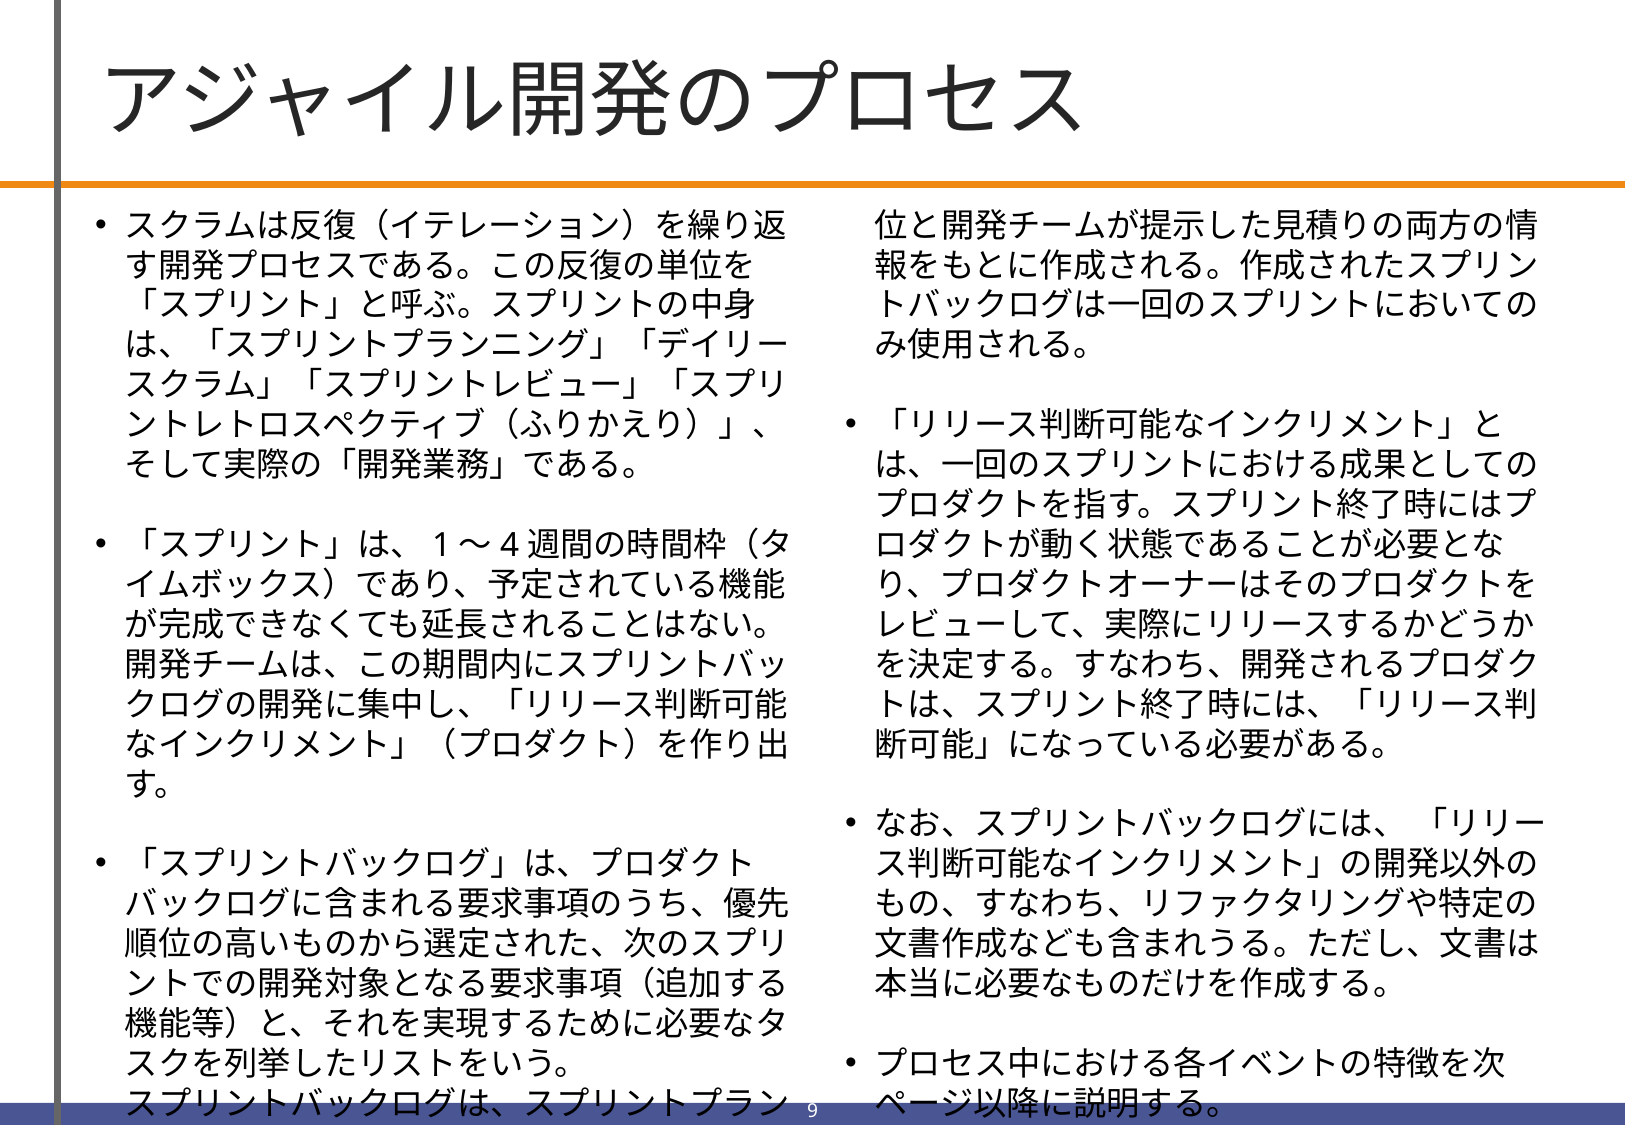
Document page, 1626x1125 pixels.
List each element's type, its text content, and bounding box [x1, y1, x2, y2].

slide_number 8 [756, 1094, 869, 1125]
text_box スクラムは反復（イテレーション）を繰り返す開発プロセスである。この反復の単位を「スプリント」と呼ぶ。スプリントの中身は、「スプリントプランニング」「デイリースクラム」「スプリントレビュー」「スプリントレトロスペクティブ（ふりかえり）」、そして実際の「開発業務」である。 「スプリント」は、1～4週間の時間枠（タイムボックス）であり、予定されている機能が完成できなくても延長されることはない。開発チームは、この期間内にスプリントバックログの開発に集中し、「リリース判断可能なインクリメント」（プロダクト）を作り出す。 「スプリントバックログ」は、プロダクトバックログに含まれる要求事項のうち、優先順位の高いものから選定された、次のスプリントでの開発対象となる要求事項（追加する機能等）と、それを実現するために必要なタスクを列挙したリストをいう。 スプリントバックログは、スプリントプランニングでプロダクトオーナーの決めた優先順位と開発チームが提示した見積りの両方の情報をもとに作成される。作成されたスプリントバックログは一回のスプリントにおいてのみ使用される。 「リリース判断可能なインクリメント」とは、一回のスプリントにおける成果としてのプロダクトを指す。スプリント終了時にはプロダクトが動く状態であることが必要となり、プロダクトオーナーはそのプロダクトをレビューして、実際にリリースするかどうかを決定する。すなわち、開発されるプロダクトは、スプリント終了時には、「リリース判断可能」になっている必要がある。 なお、スプリントバックログには、 「リリース判断可能なインクリメント」の開発以外のもの、すなわち、リファクタリングや特定の文書作成なども含まれうる。ただし、文書は本当に必要なものだけを作成する。 プロセス中における各イベントの特徴を次ページ以降に説明する。 [80, 196, 1581, 1024]
title アジャイル開発のプロセス [83, 19, 1555, 173]
